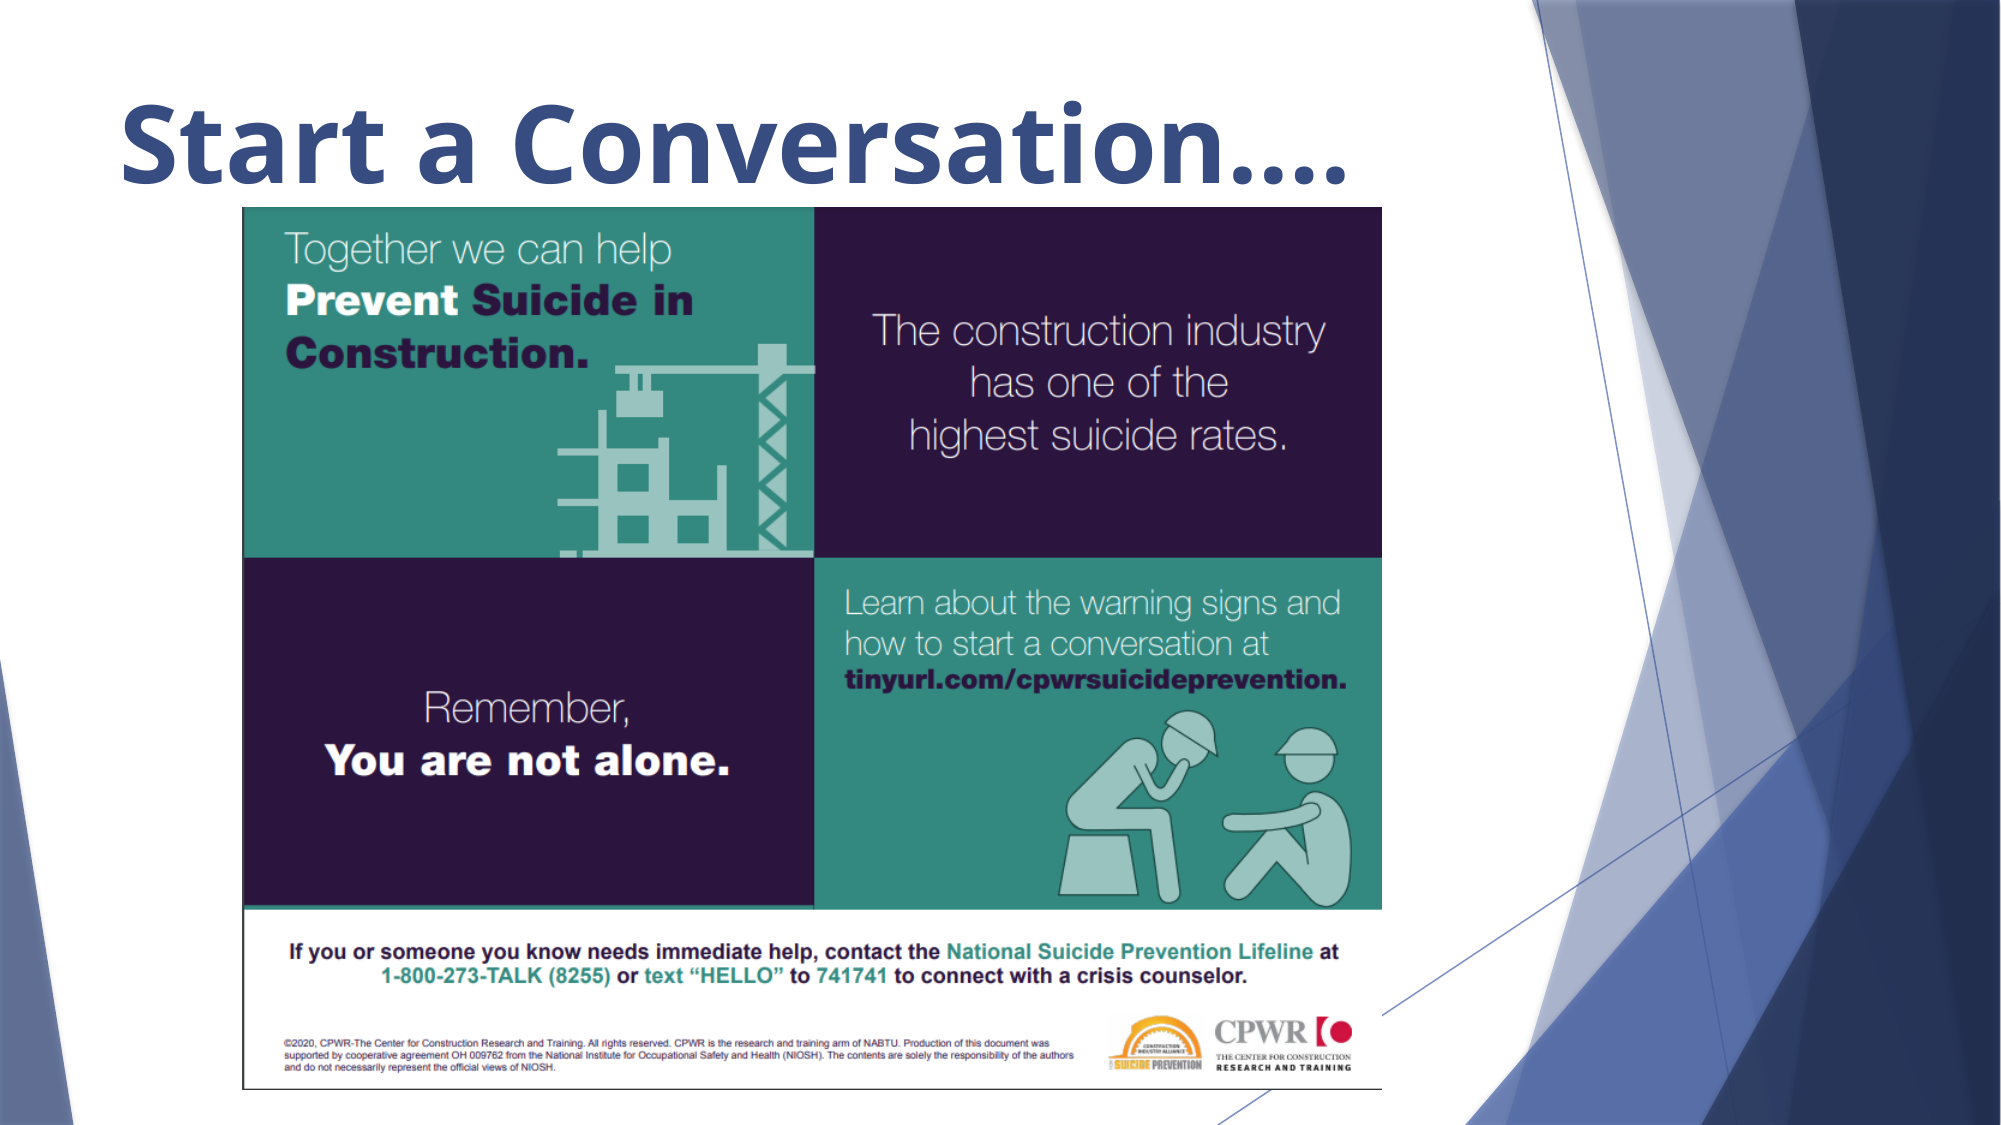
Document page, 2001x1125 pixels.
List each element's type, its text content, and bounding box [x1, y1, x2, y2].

picture [241, 207, 1383, 1090]
title Start a Conversation…. [104, 67, 1482, 229]
